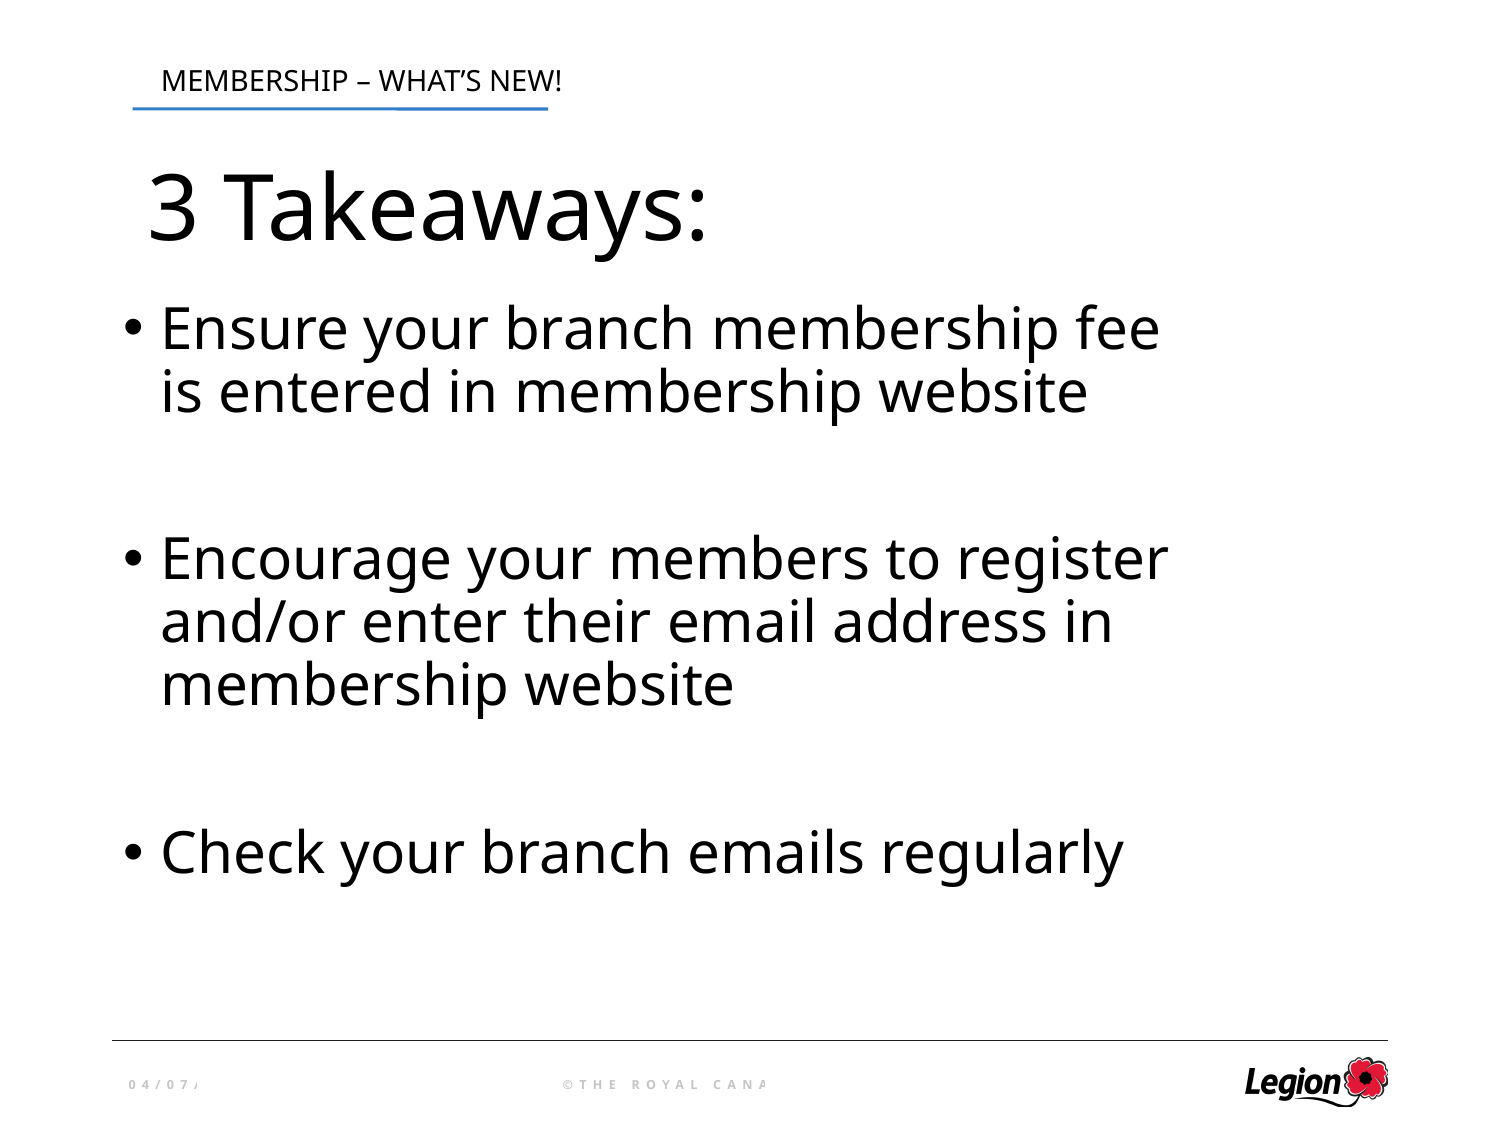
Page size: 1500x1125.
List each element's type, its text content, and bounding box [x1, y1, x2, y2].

list Ensure your branch membership fee is entered in membership website Encourage your members to register and/or enter their email address in membership website Check your branch emails regularly [108, 291, 1228, 994]
title 3 Takeaways: [132, 144, 1397, 278]
